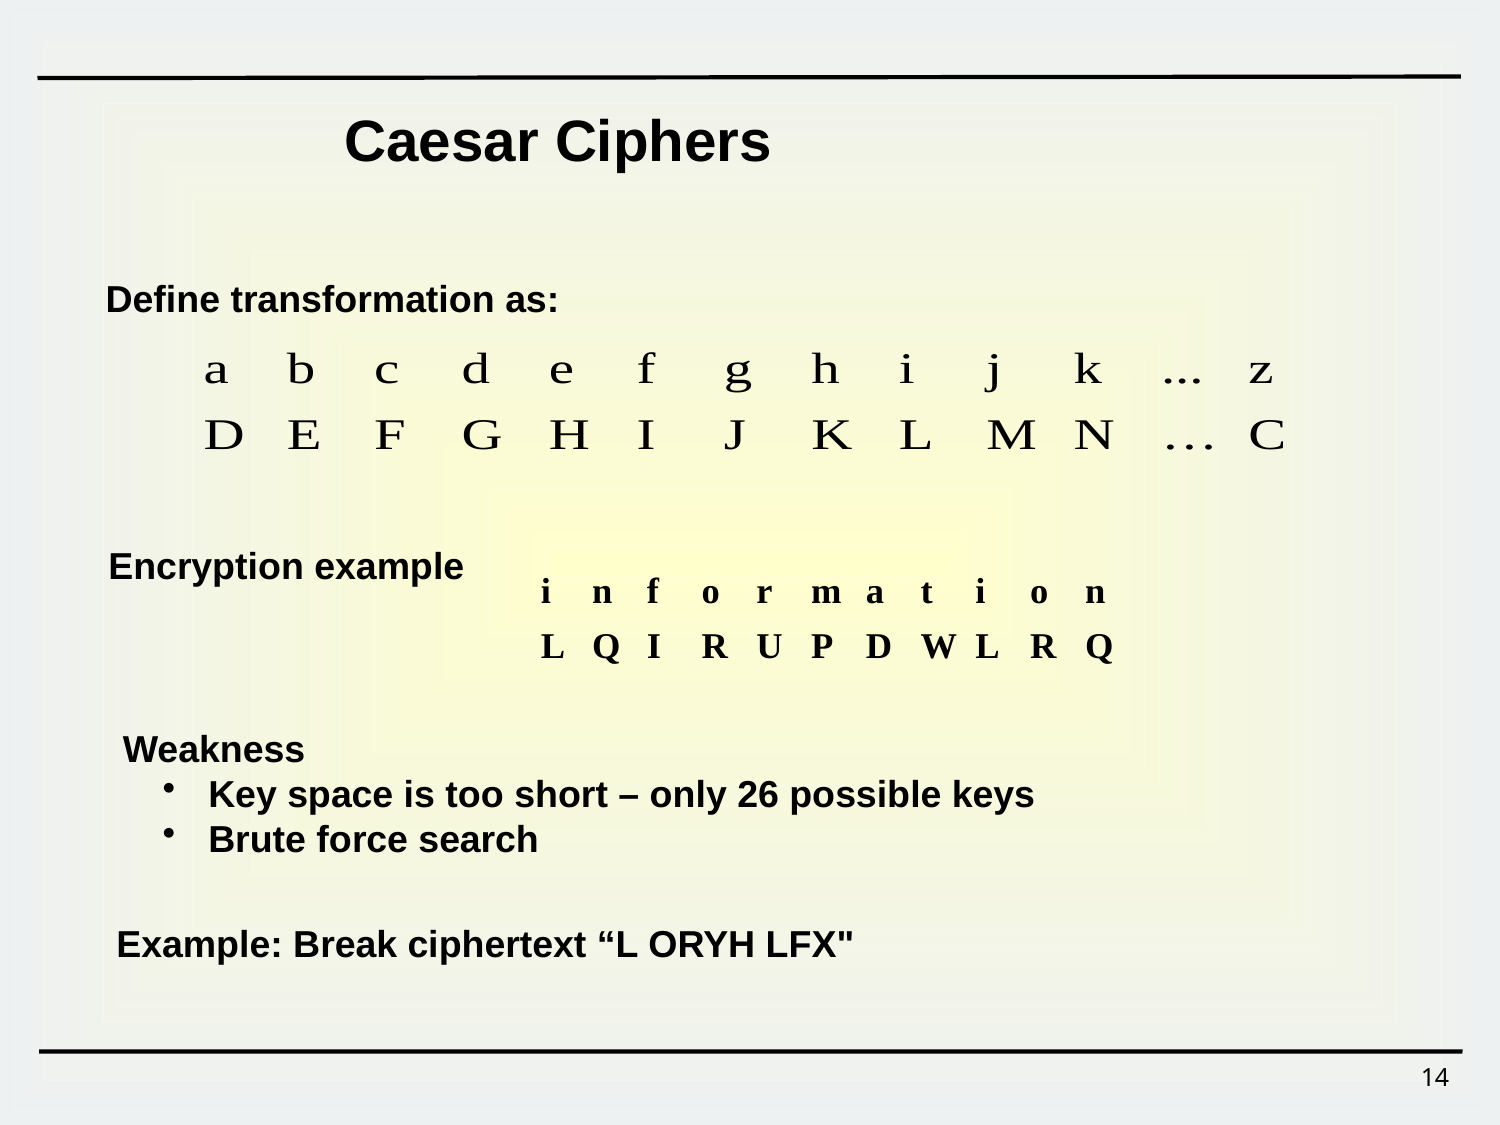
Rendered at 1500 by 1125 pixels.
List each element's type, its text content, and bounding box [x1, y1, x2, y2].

text_box Example: Break ciphertext “L ORYH LFX" [116, 920, 856, 966]
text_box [172, 338, 1336, 491]
text_box Encryption example [108, 541, 465, 587]
slide_number 14 [1151, 1053, 1465, 1104]
text_box Define transformation as: [105, 275, 571, 321]
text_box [514, 570, 1170, 742]
text_box Caesar Ciphers [89, 104, 1028, 220]
text_box Weakness Key space is too short – only 26 possible keys Brute force search [122, 725, 1036, 861]
